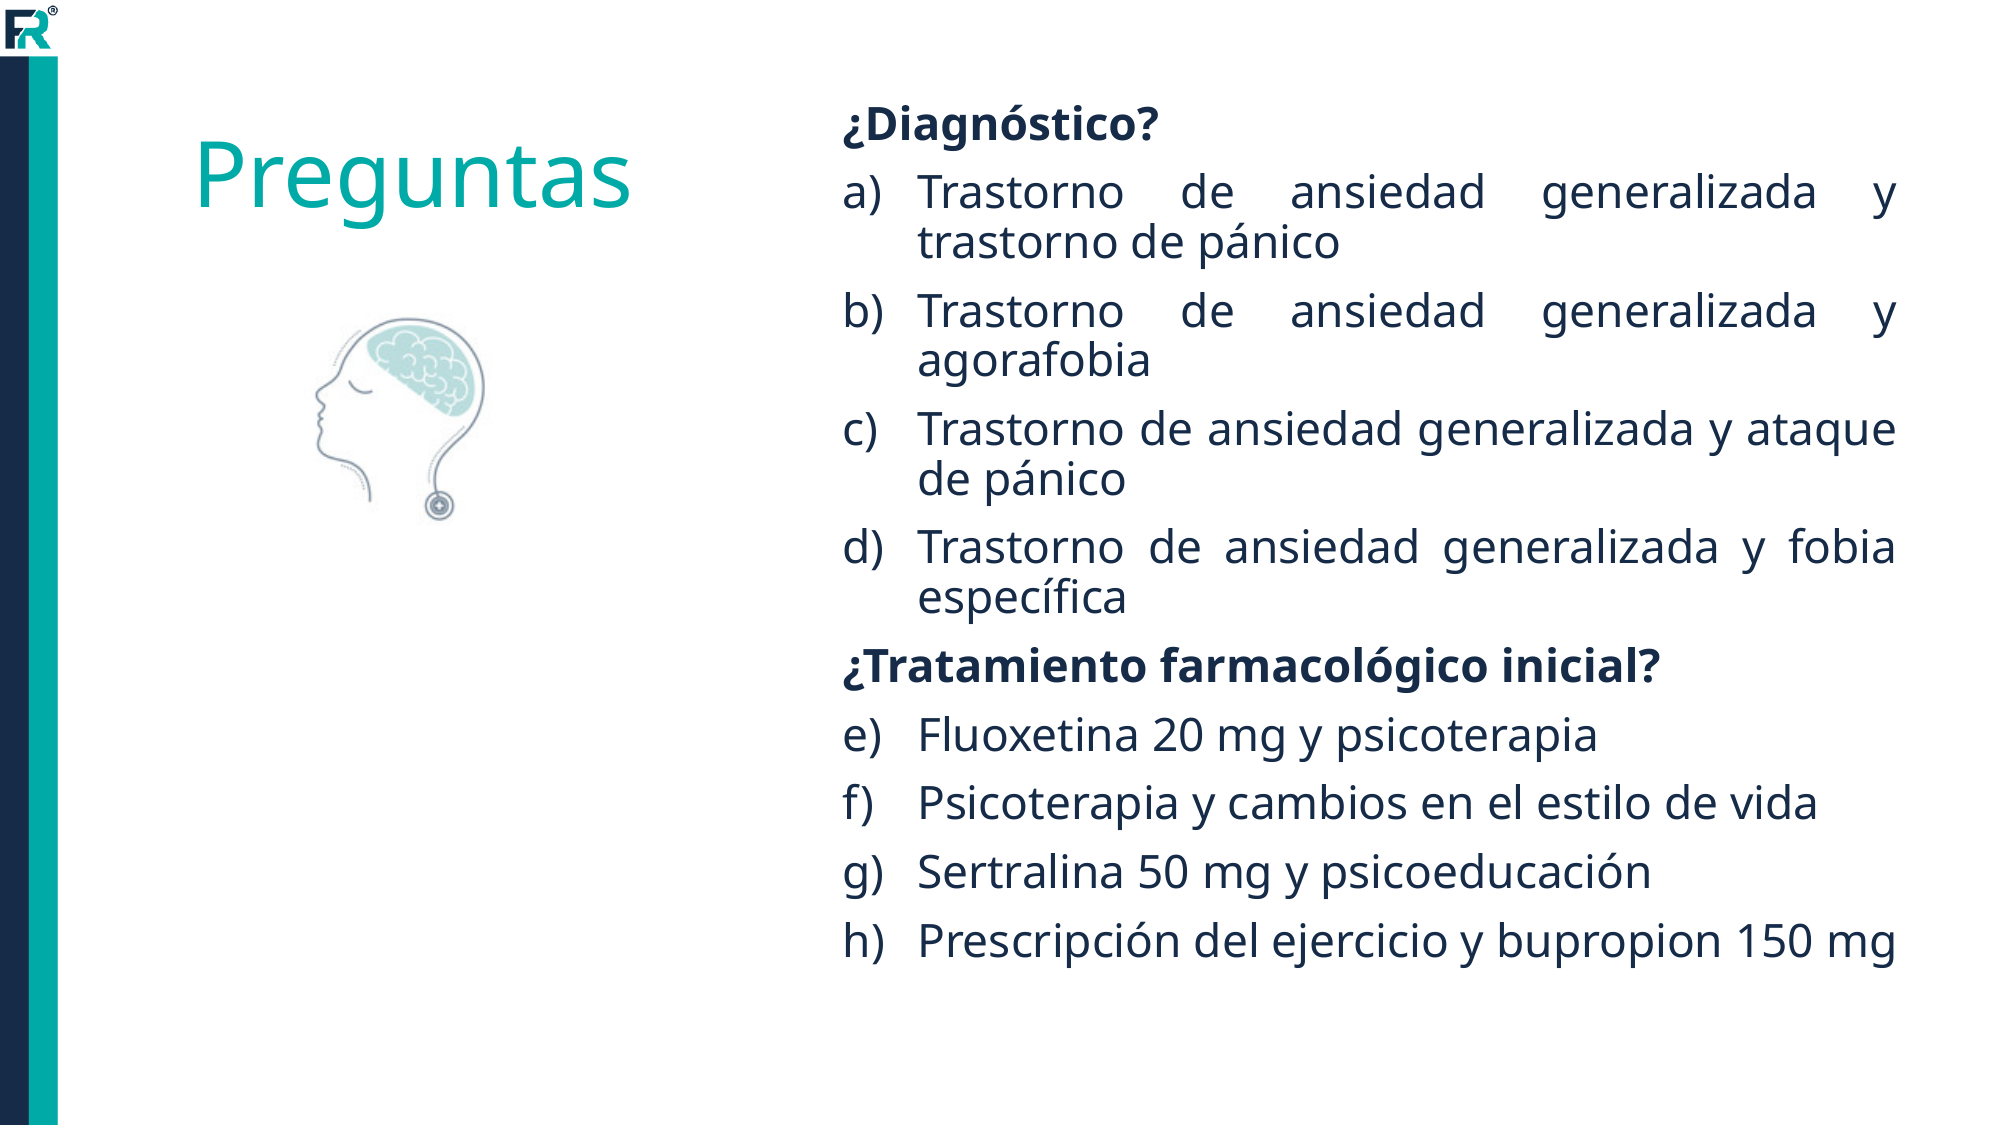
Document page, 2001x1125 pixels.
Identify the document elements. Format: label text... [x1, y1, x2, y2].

list ¿Diagnóstico? Trastorno de ansiedad generalizada y trastorno de pánico Trastorno de ansiedad generalizada y agorafobia Trastorno de ansiedad generalizada y ataque de pánico Trastorno de ansiedad generalizada y fobia específica ¿Tratamiento farmacológico inicial? Fluoxetina 20 mg y psicoterapia Psicoterapia y cambios en el estilo de vida Sertralina 50 mg y psicoeducación Prescripción del ejercicio y bupropion 150 mg [827, 92, 1913, 1032]
picture [0, 0, 2001, 1125]
text_box Preguntas [107, 69, 719, 287]
